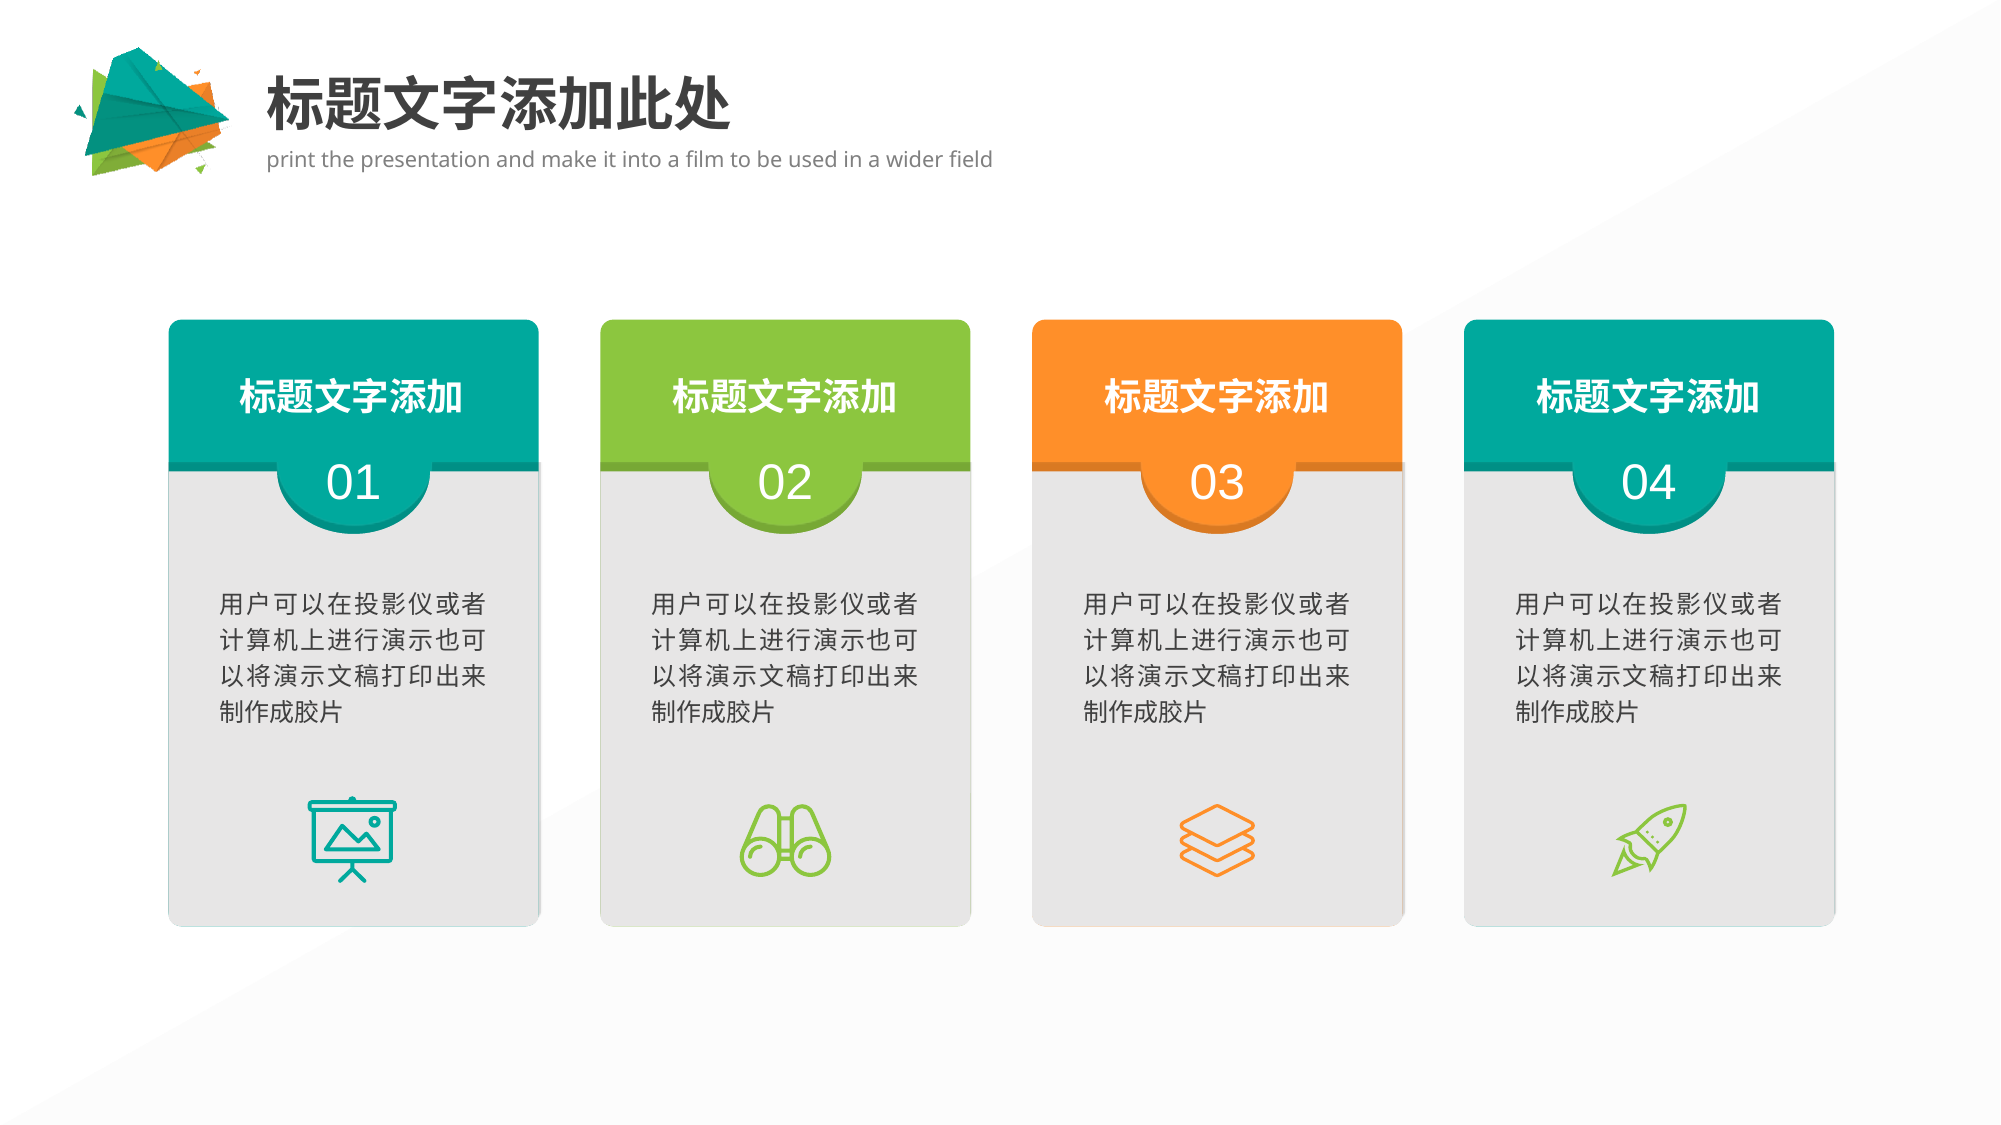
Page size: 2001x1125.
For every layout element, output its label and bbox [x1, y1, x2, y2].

picture [0, 0, 2000, 1125]
text_box [168, 319, 1835, 927]
text_box [251, 59, 1054, 178]
